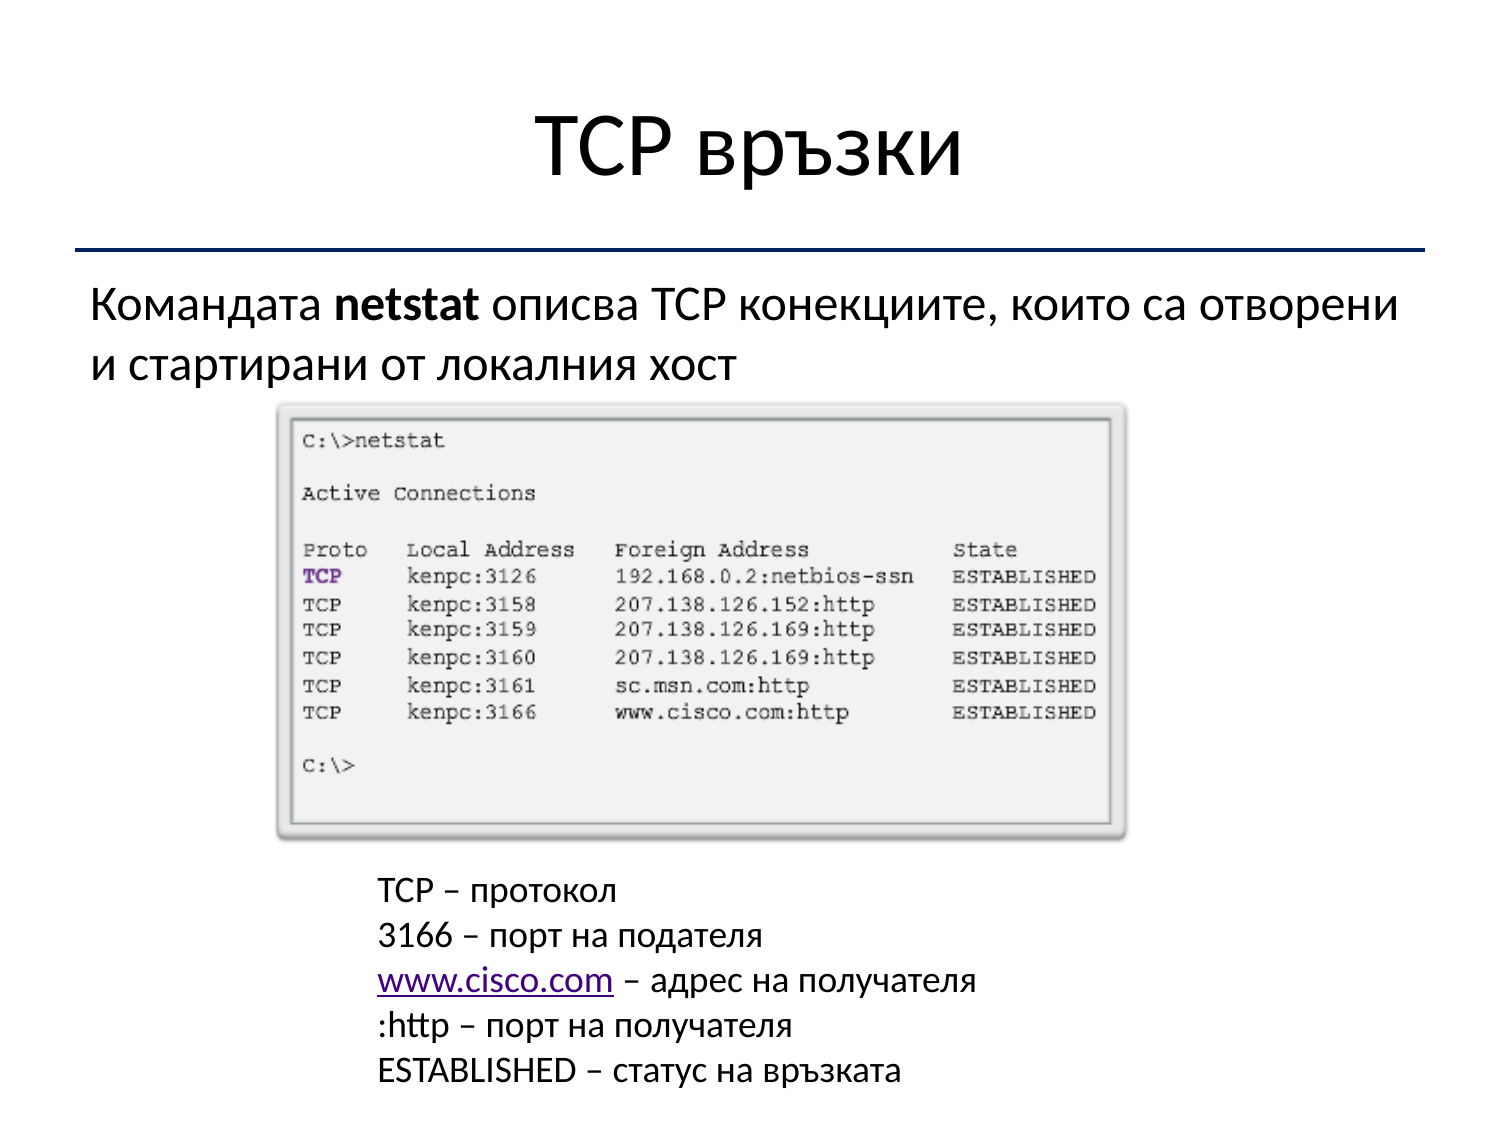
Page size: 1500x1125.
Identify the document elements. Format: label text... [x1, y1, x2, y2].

text_box TCP – протокол 3166 – порт на подателя www.cisco.com – адрес на получателя :http – порт на получателя ESTABLISHED – статус на връзката [362, 859, 1063, 1098]
list Командата netstat описва TCP конекциите, които са отворени и стартирани от локалния хост [75, 262, 1425, 1005]
picture [274, 395, 1133, 851]
title TCP връзки [75, 45, 1425, 233]
